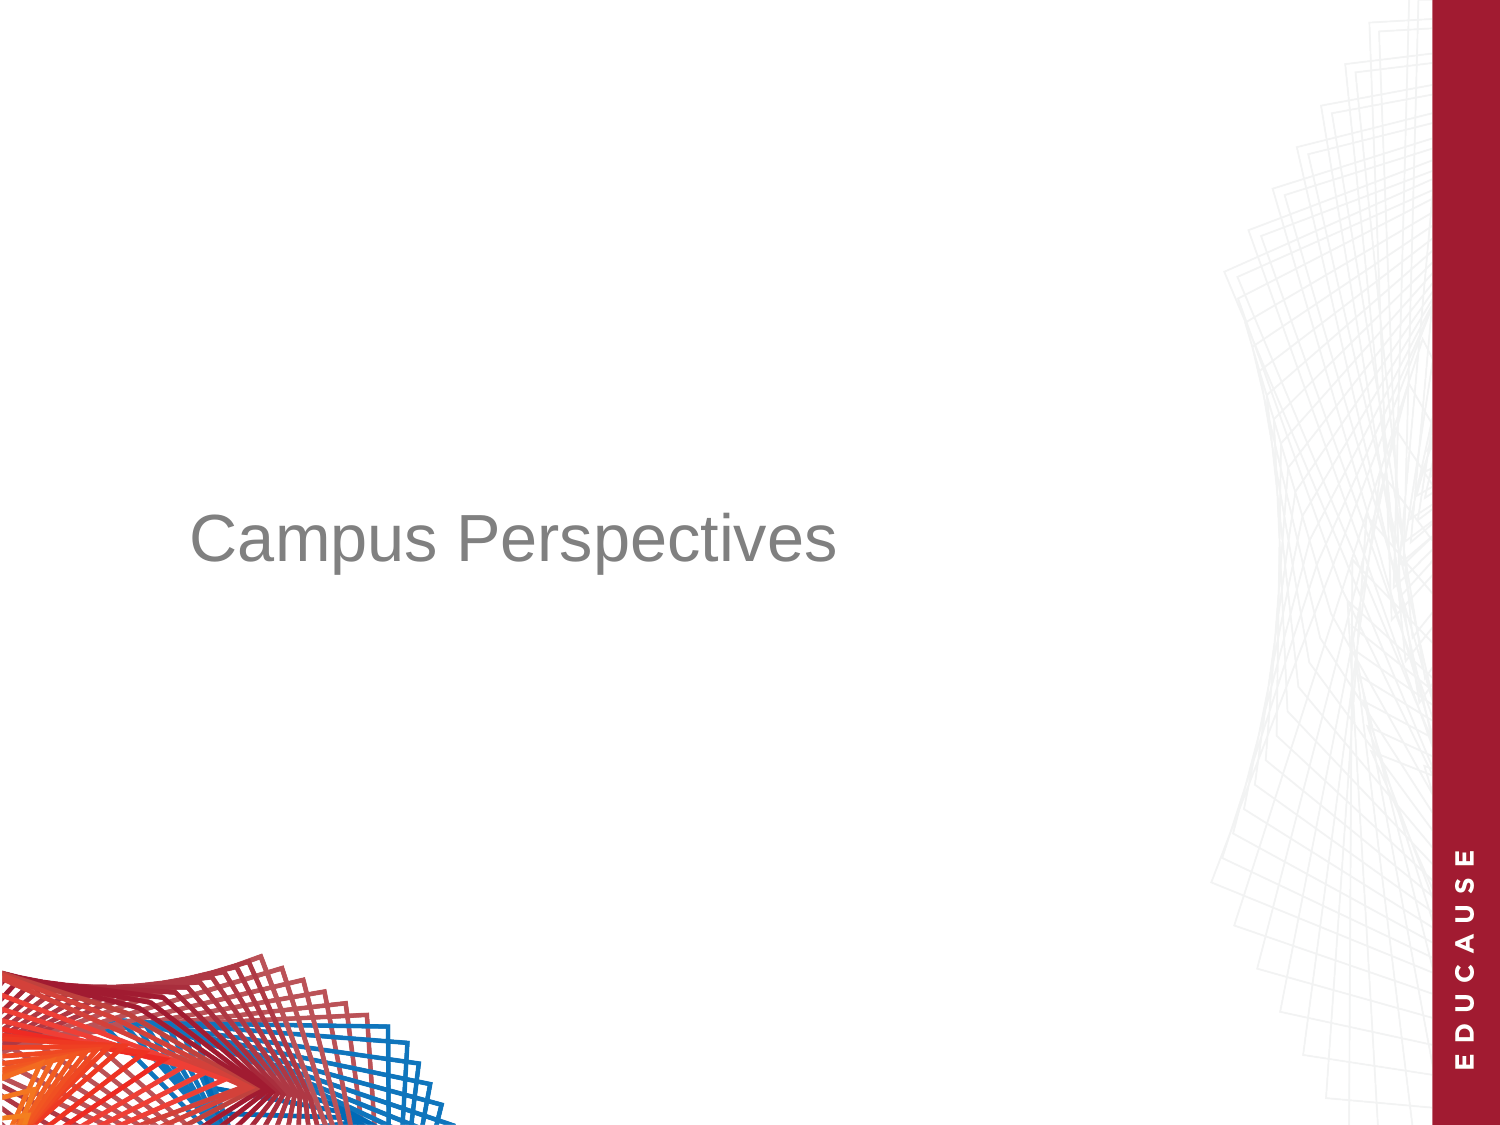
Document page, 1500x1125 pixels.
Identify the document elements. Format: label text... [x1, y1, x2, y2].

picture [0, 0, 1500, 1125]
list Campus Perspectives [174, 487, 1325, 638]
